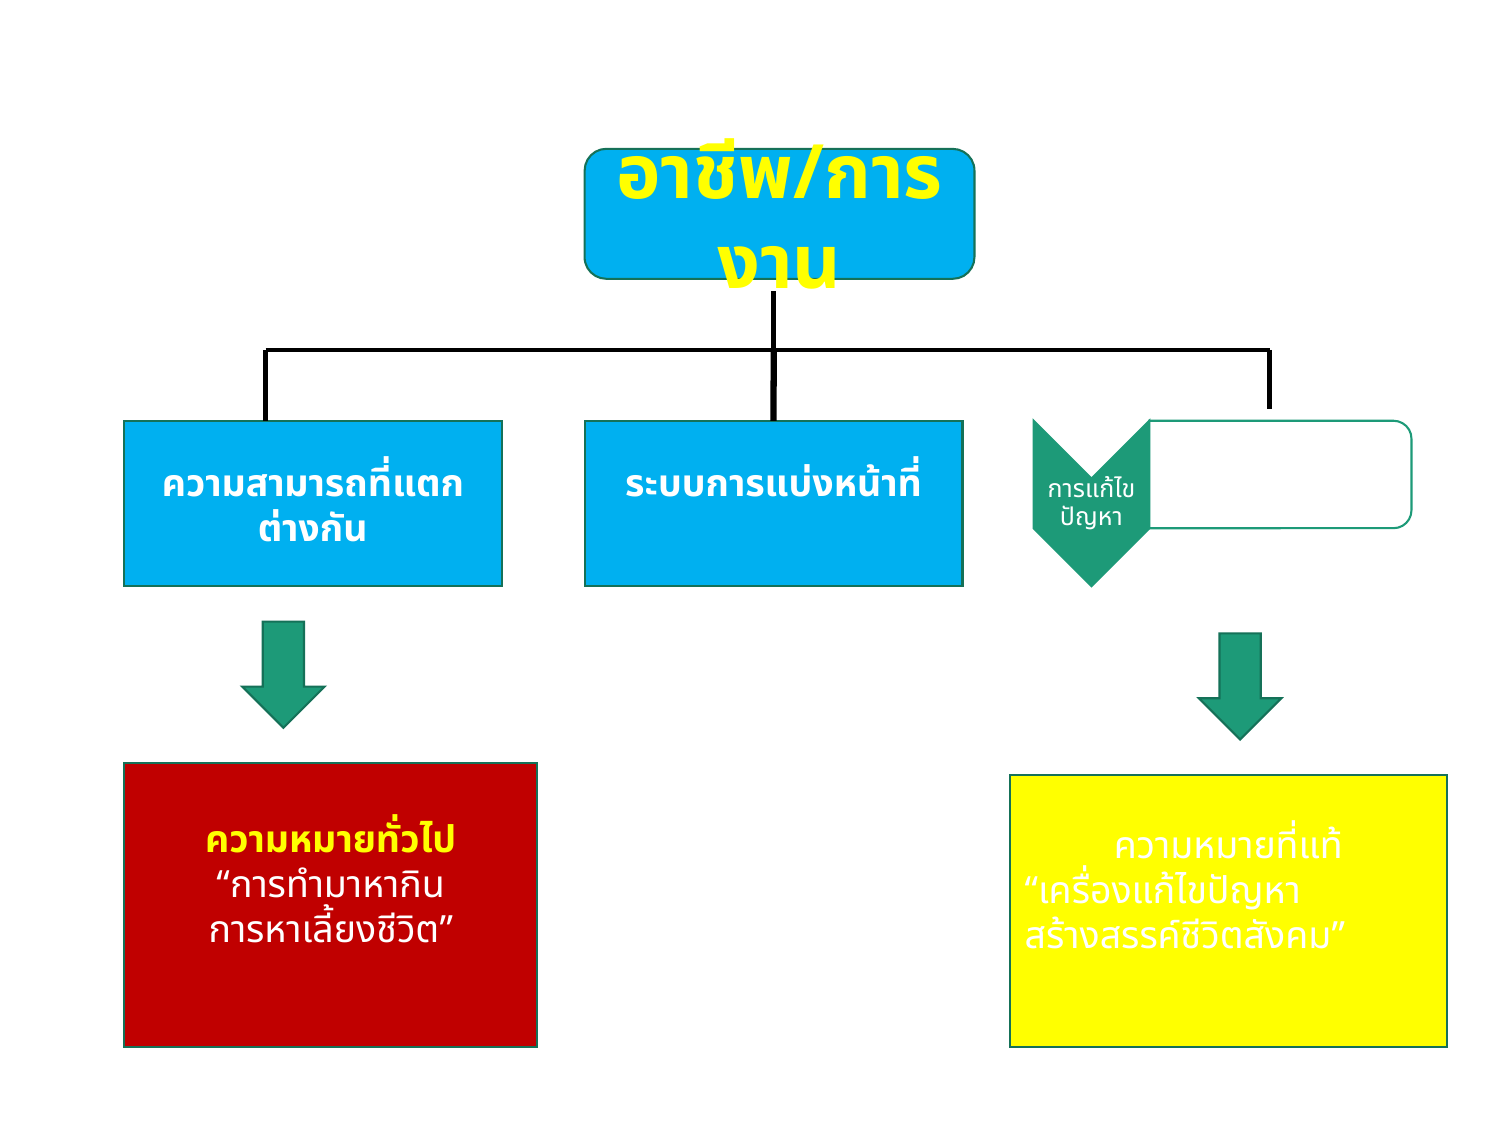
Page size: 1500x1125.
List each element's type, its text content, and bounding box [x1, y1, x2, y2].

text_box ความหมายทั่วไป “การทำมาหากิน การหาเลี้ยงชีวิต” [123, 762, 538, 1048]
text_box [1196, 632, 1284, 742]
text_box [239, 620, 328, 730]
text_box ความสามารถที่แตกต่างกัน [123, 420, 503, 587]
text_box อาชีพ/การงาน [583, 147, 976, 280]
text_box ความหมายที่แท้ “เครื่องแก้ไขปัญหาสร้างสรรค์ชีวิตสังคม” [1009, 774, 1448, 1048]
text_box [1033, 420, 1412, 587]
text_box ระบบการแบ่งหน้าที่ [584, 420, 964, 587]
